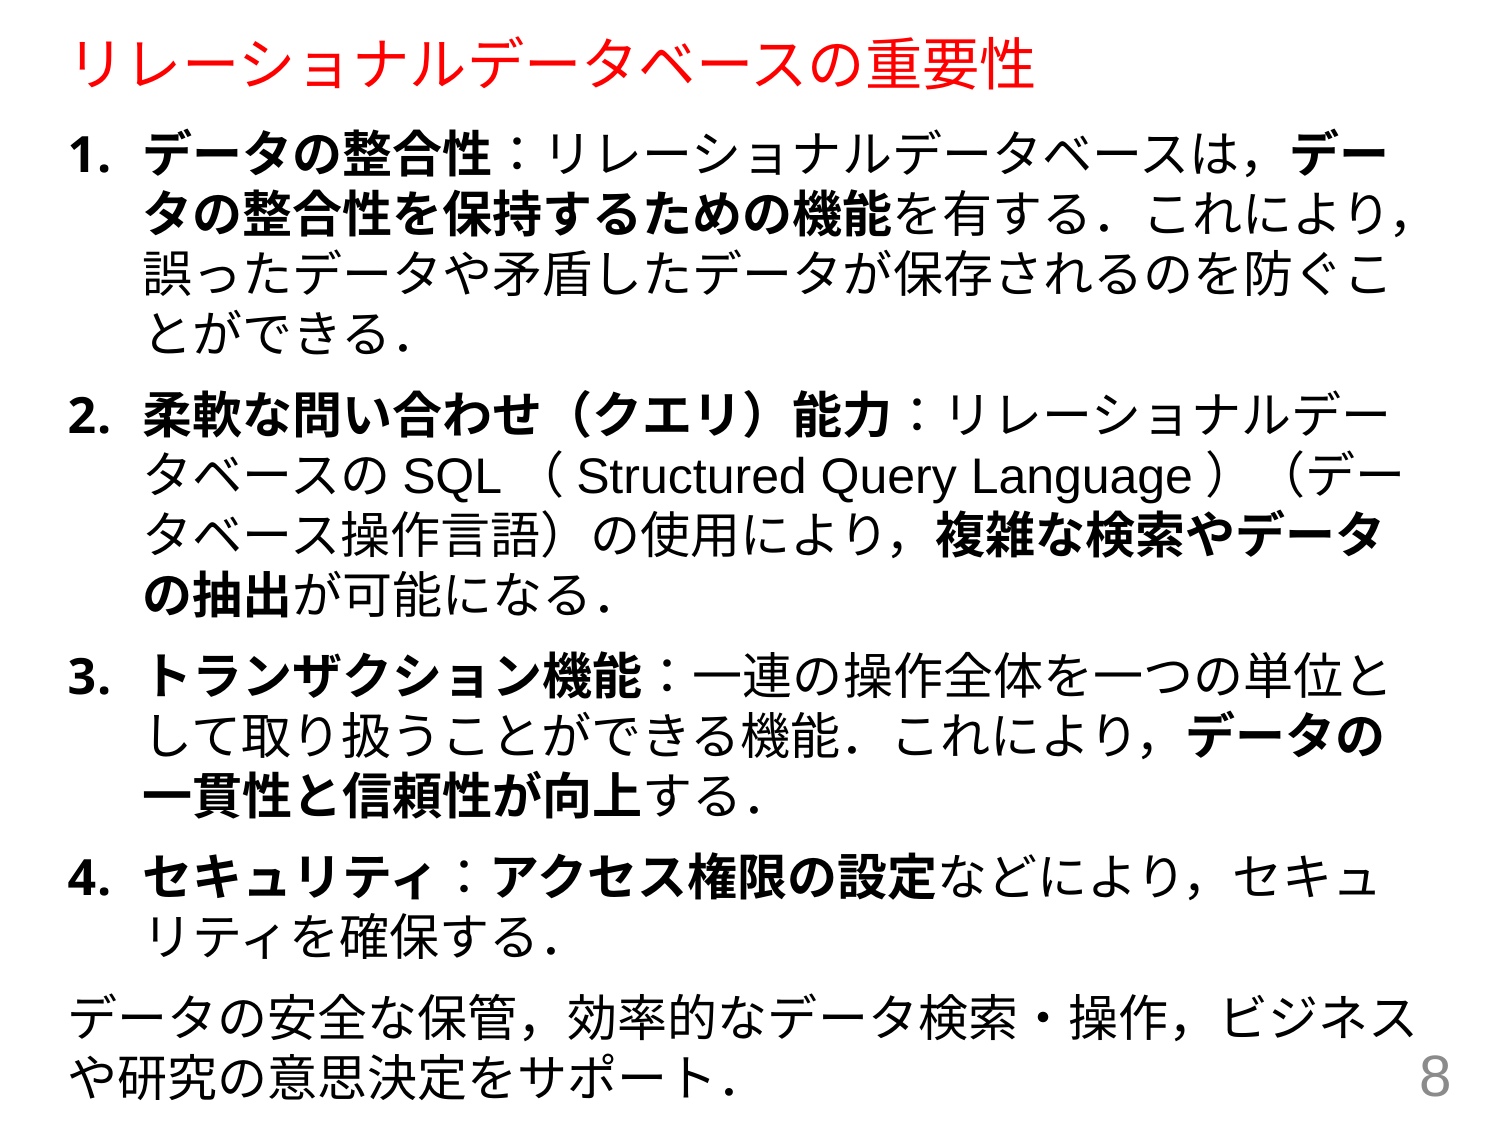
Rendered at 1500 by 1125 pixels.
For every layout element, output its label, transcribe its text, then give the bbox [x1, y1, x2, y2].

slide_number 8 [1129, 1042, 1467, 1103]
title リレーショナルデータベースの重要性 [52, 28, 1441, 106]
list データの整合性：リレーショナルデータベースは，データの整合性を保持するための機能を有する．これにより，誤ったデータや矛盾したデータが保存されるのを防ぐことができる． 柔軟な問い合わせ（クエリ）能力：リレーショナルデータベースのSQL（Structured Query Language）（データベース操作言語）の使用により，複雑な検索やデータの抽出が可能になる． トランザクション機能：一連の操作全体を一つの単位として取り扱うことができる機能．これにより，データの一貫性と信頼性が向上する． セキュリティ：アクセス権限の設定などにより，セキュリティを確保する． データの安全な保管，効率的なデータ検索・操作，ビジネスや研究の意思決定をサポート． [52, 115, 1441, 1073]
